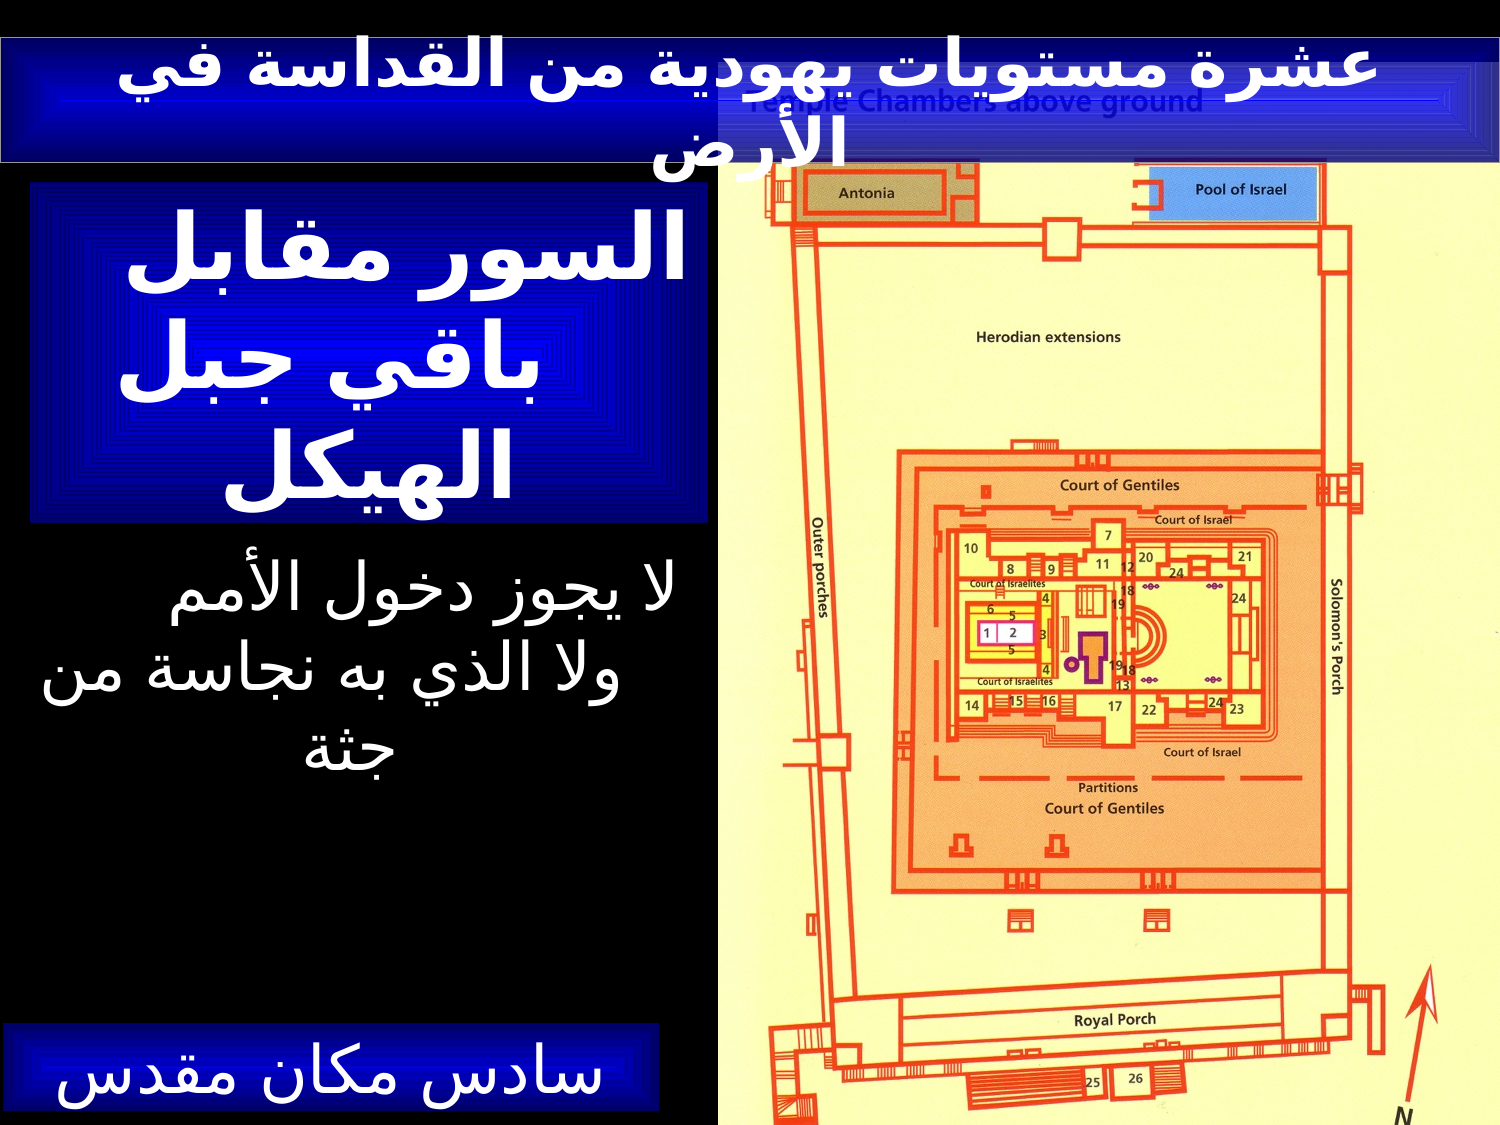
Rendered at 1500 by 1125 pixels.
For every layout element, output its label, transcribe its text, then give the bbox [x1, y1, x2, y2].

text_box السور مقابل باقي جبل الهيكل [24, 177, 713, 528]
picture [718, 62, 1500, 1125]
text_box عشرة مستويات يهودية من القداسة في الأرض [0, 37, 1500, 163]
text_box سادس مكان مقدس [0, 1019, 663, 1115]
text_box لا يجوز دخول الأمم ولا الذي به نجاسة من جثة [0, 536, 700, 792]
